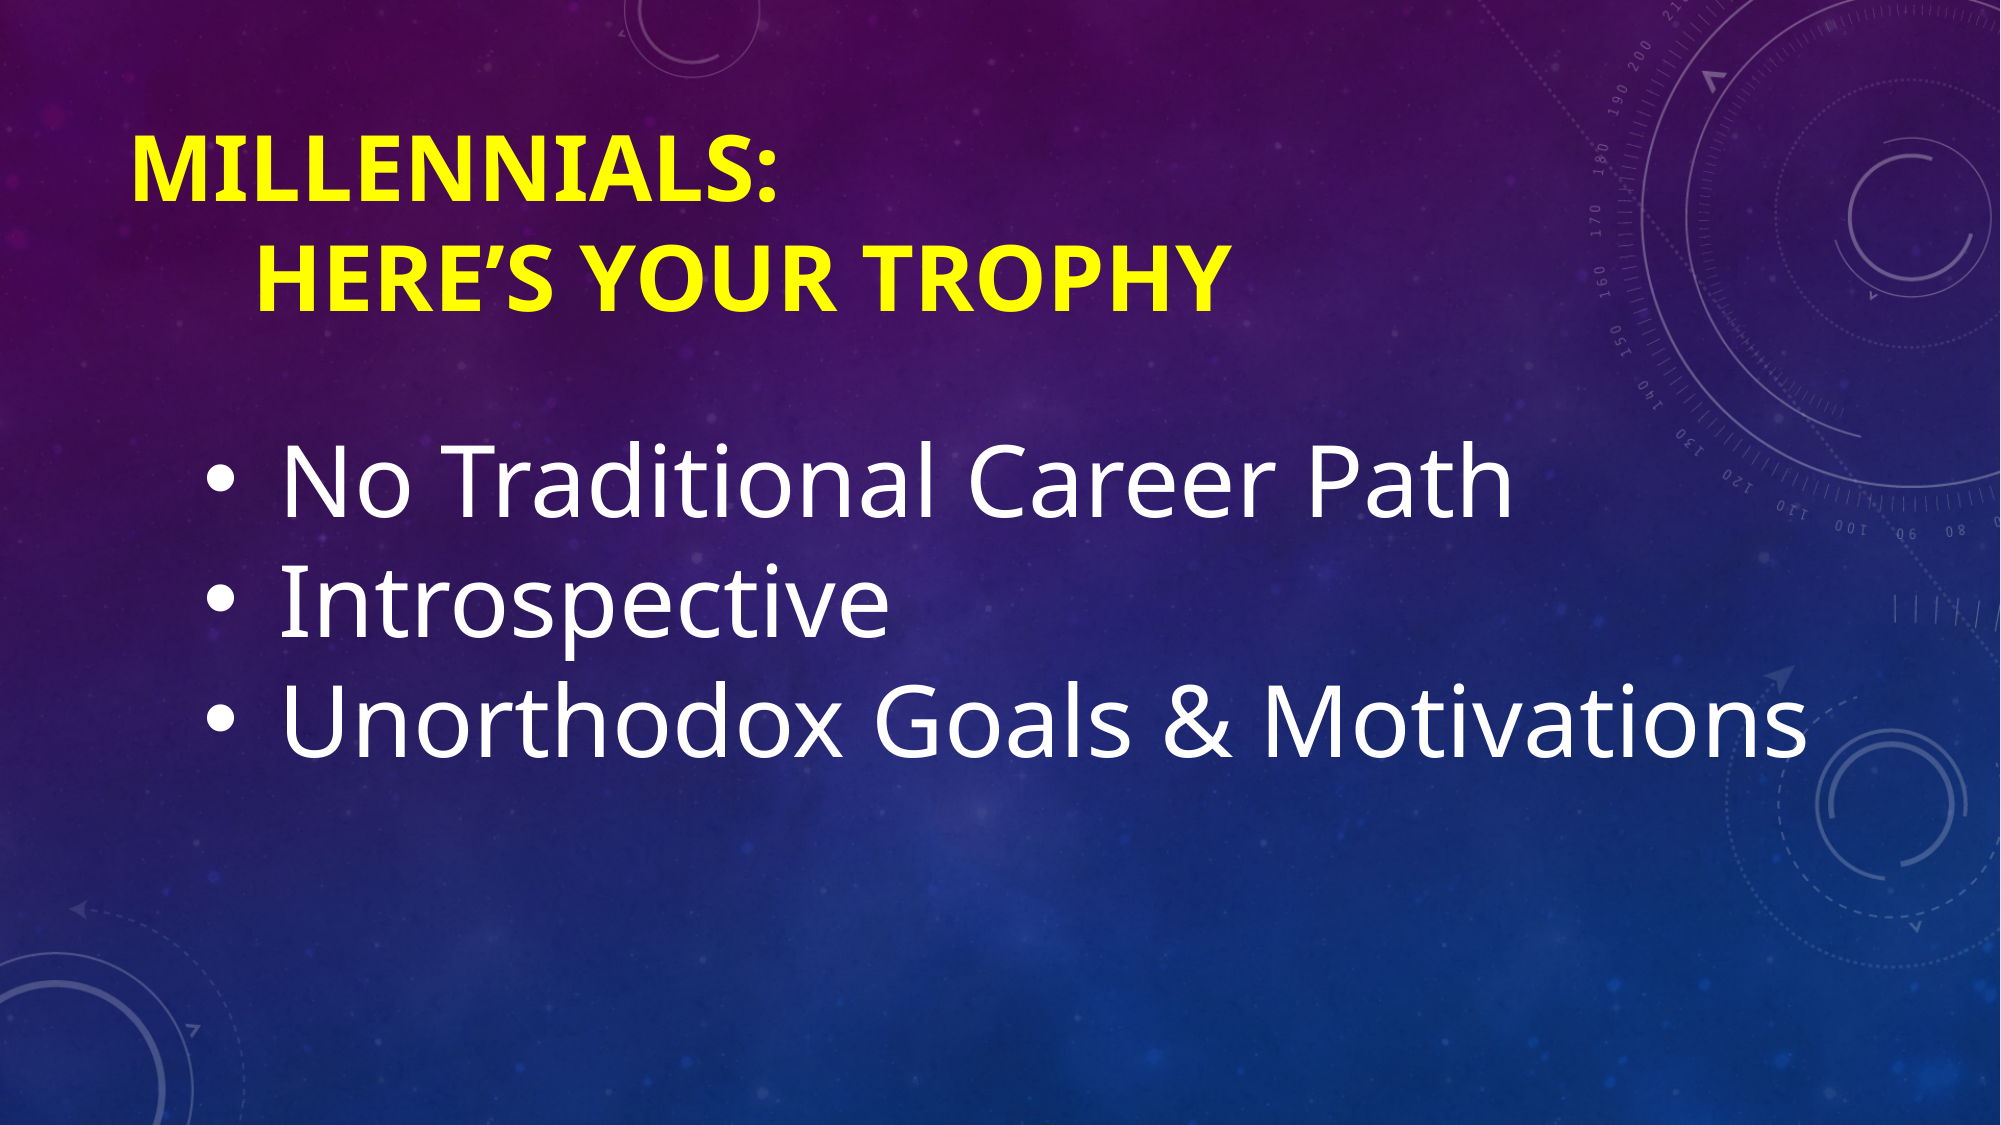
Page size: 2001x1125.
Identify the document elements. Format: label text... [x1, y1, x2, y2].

text_box No Traditional Career Path Introspective Unorthodox Goals & Motivations [188, 409, 1940, 785]
title Millennials: Here’s your trophy [112, 99, 1940, 339]
picture [0, 0, 2001, 1125]
